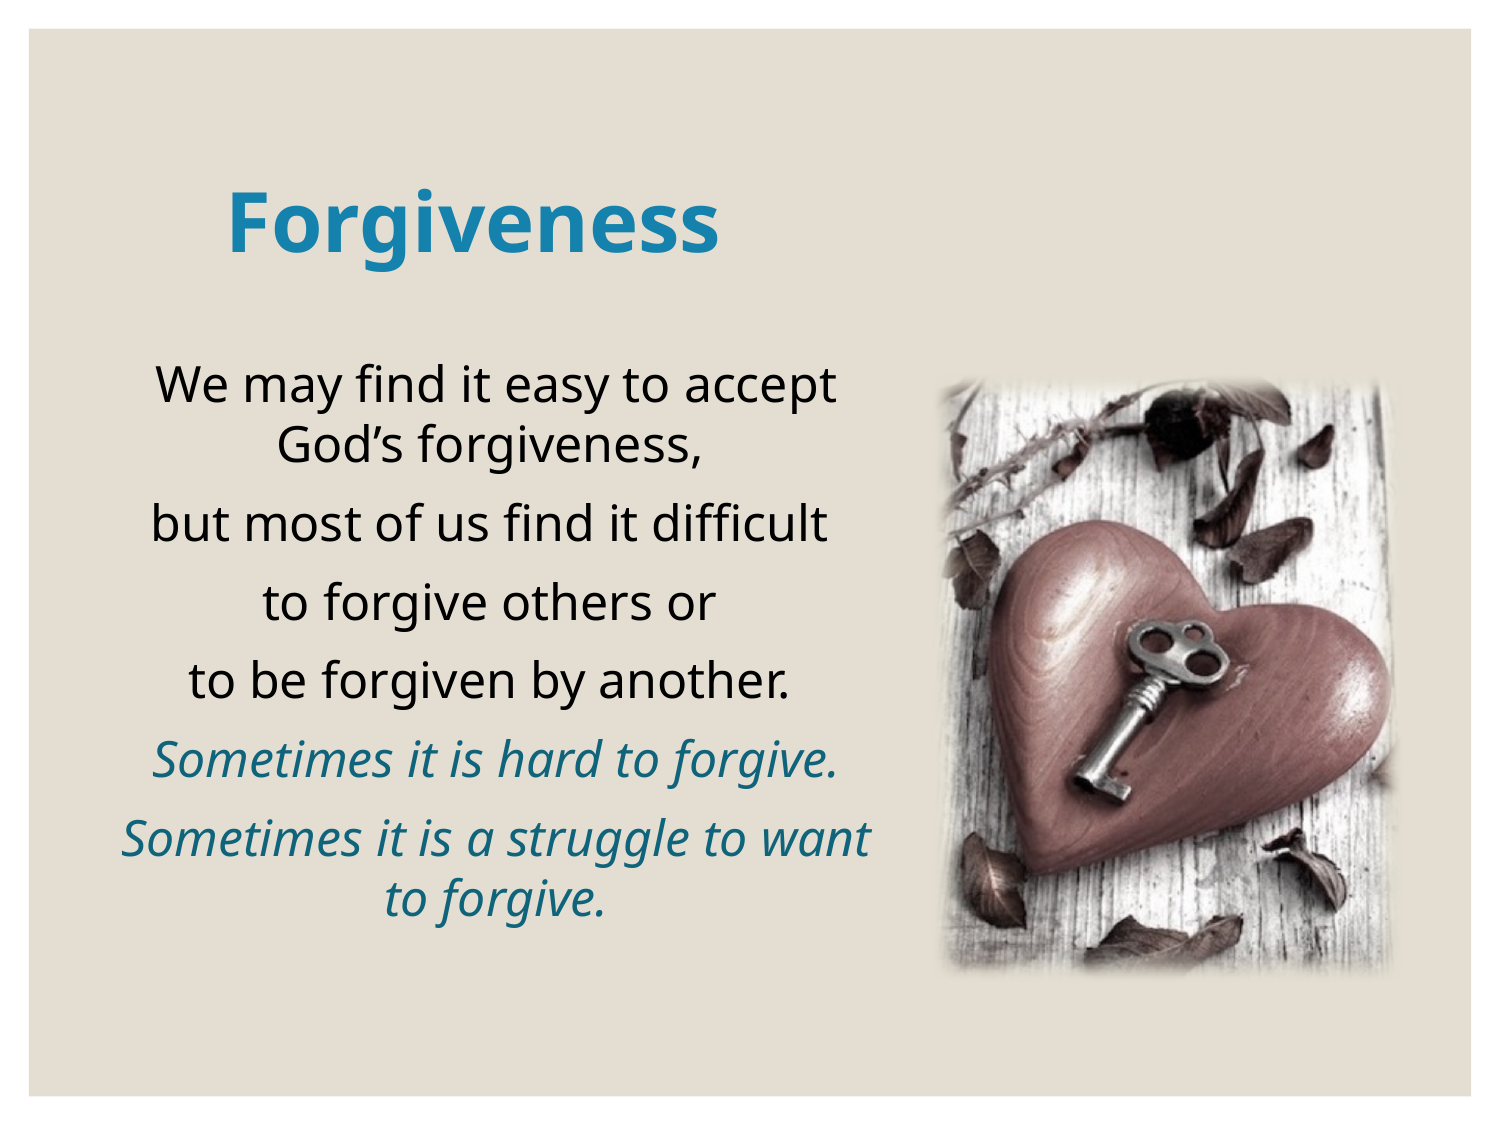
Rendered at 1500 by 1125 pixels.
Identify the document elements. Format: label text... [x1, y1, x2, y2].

title Forgiveness [156, 112, 791, 338]
list We may find it easy to accept God’s forgiveness, but most of us find it difficult to forgive others or to be forgiven by another. Sometimes it is hard to forgive. Sometimes it is a struggle to want to forgive. [88, 345, 905, 990]
picture [932, 373, 1404, 982]
